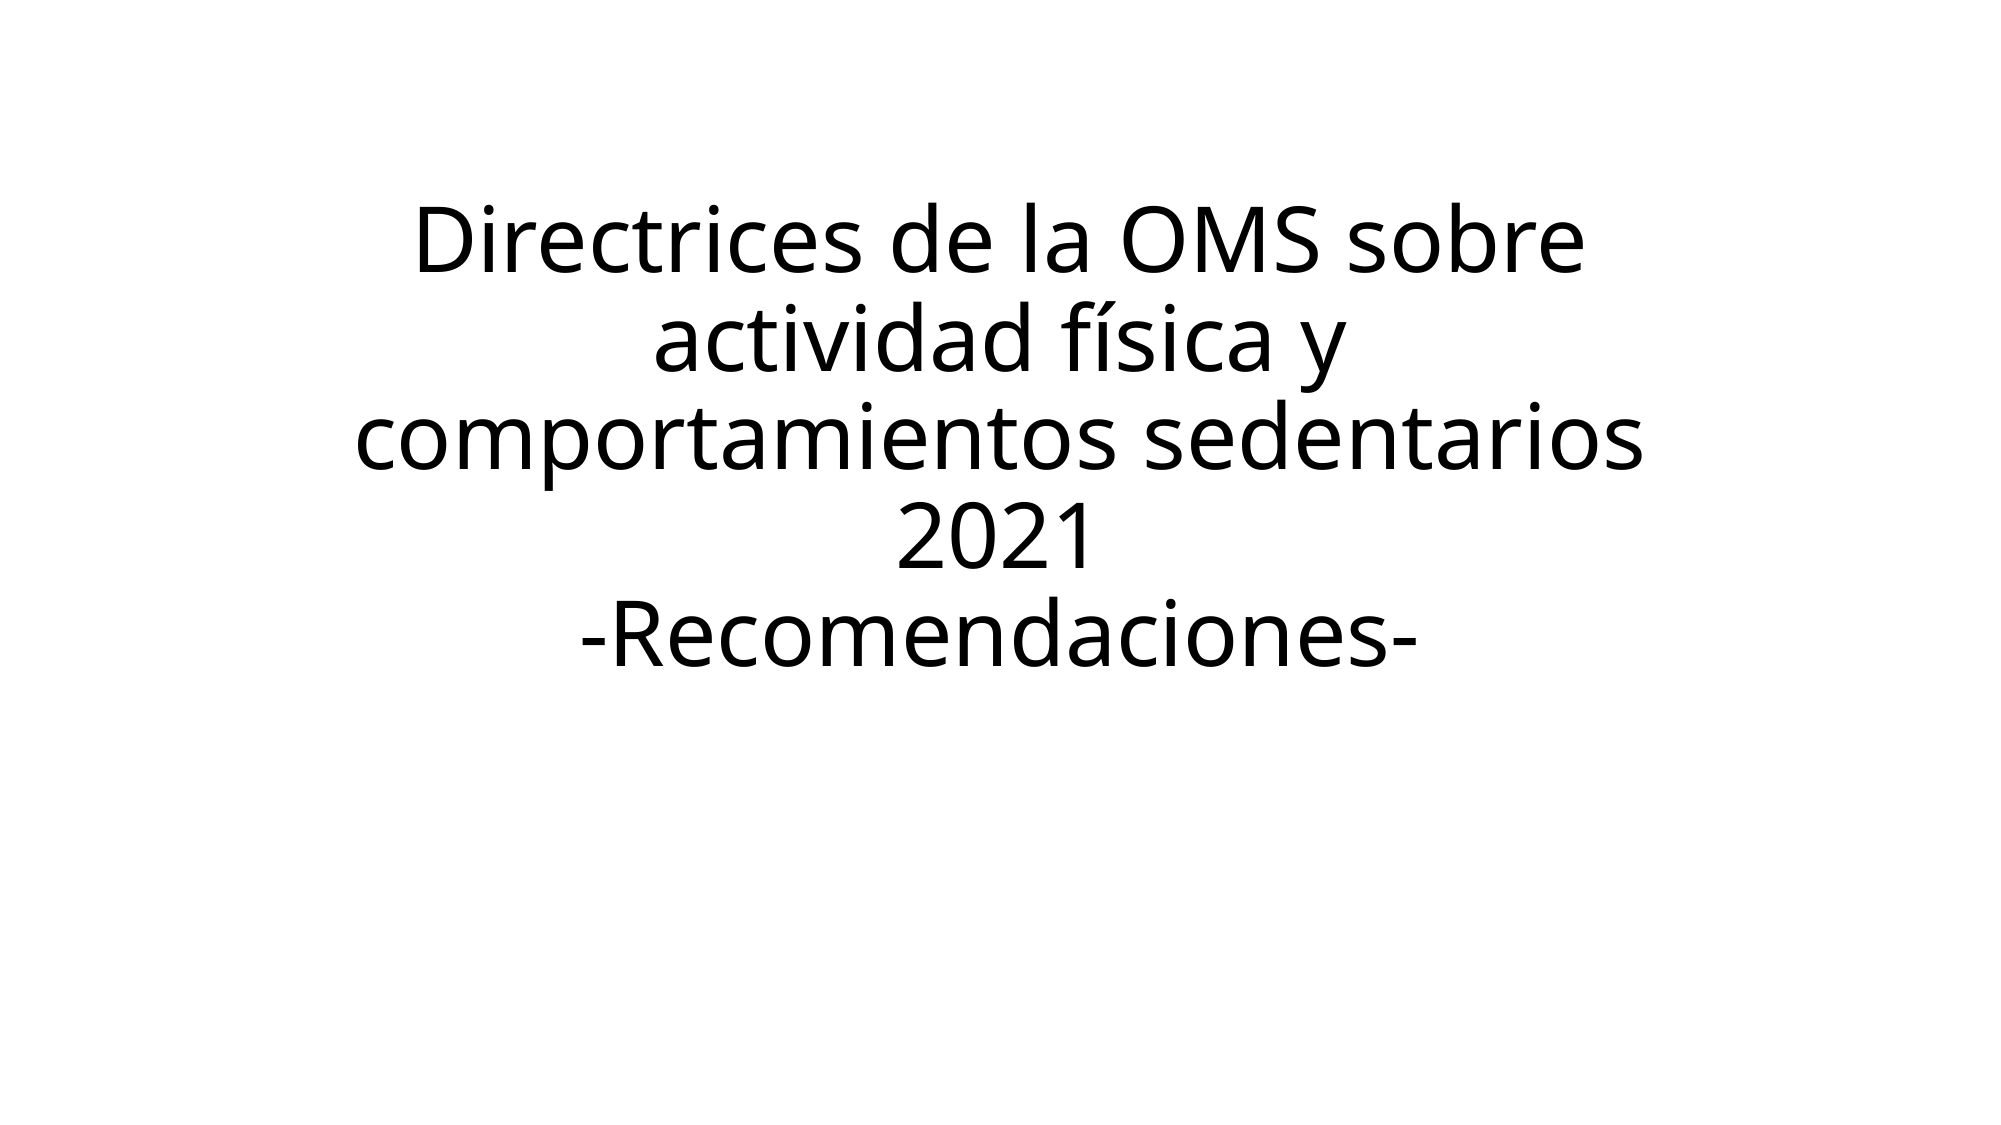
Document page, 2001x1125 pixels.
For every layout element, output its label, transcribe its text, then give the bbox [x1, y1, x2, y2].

title Directrices de la OMS sobre actividad física y comportamientos sedentarios 2021 -Recomendaciones- [249, 184, 1750, 804]
